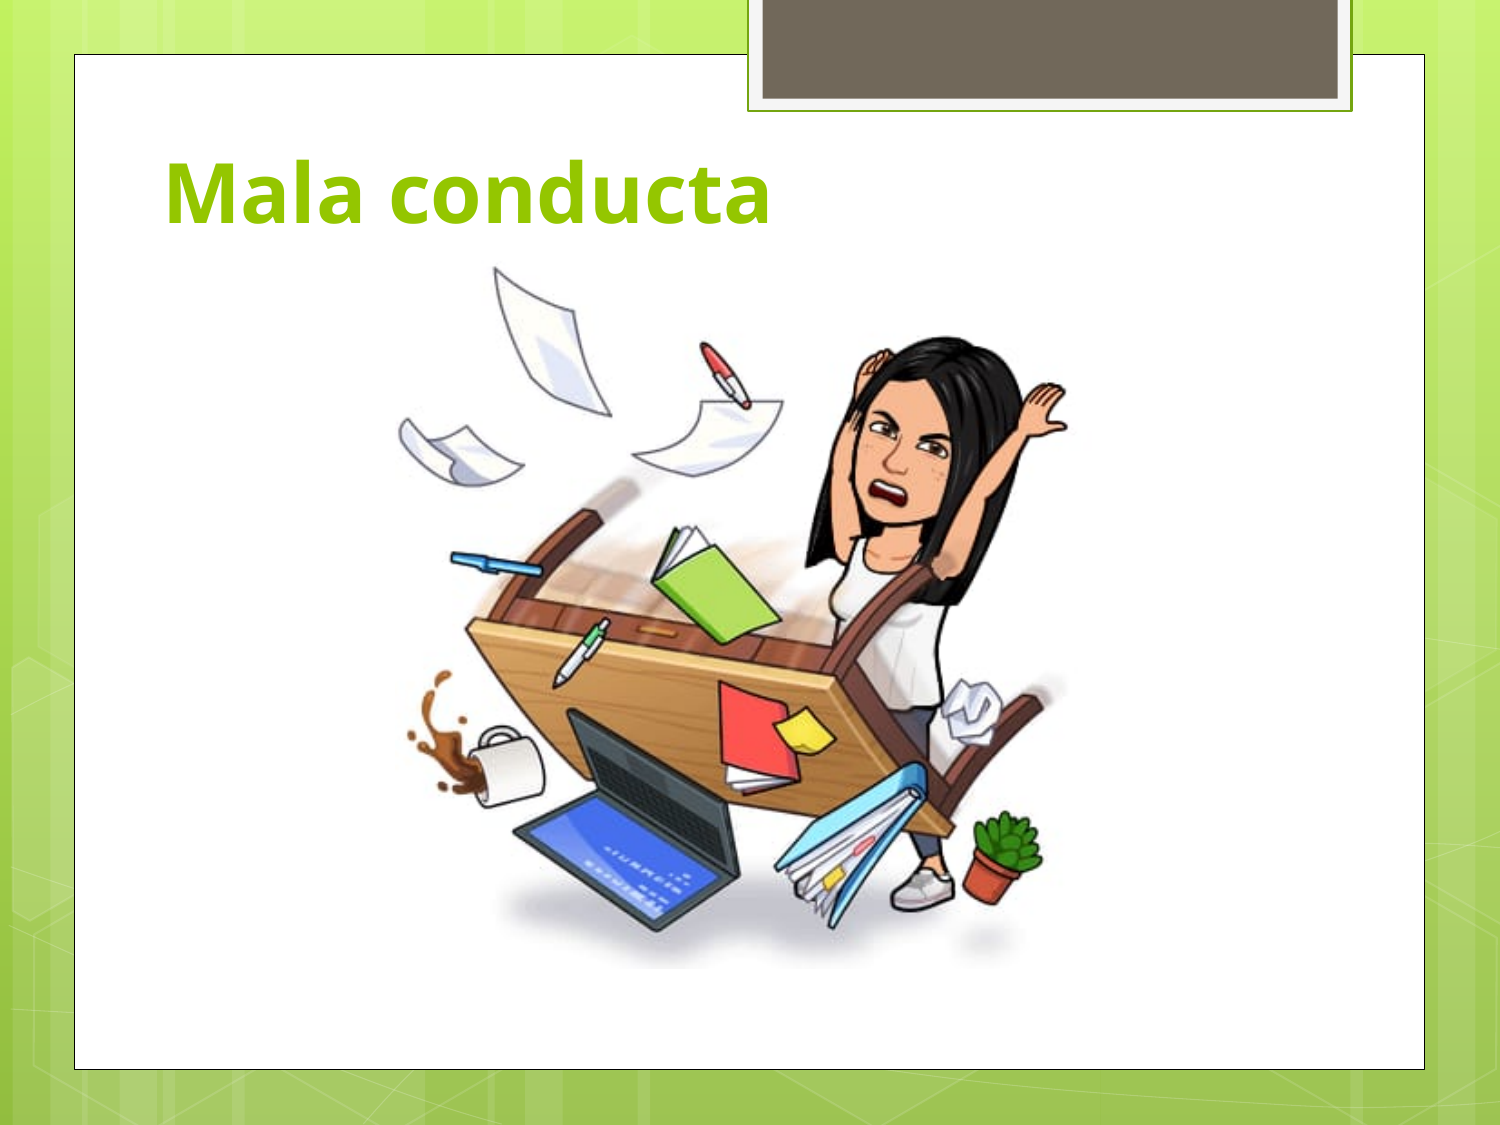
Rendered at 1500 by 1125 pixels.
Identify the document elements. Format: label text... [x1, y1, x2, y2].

title Mala conducta [147, 125, 1300, 248]
picture [395, 247, 1117, 969]
